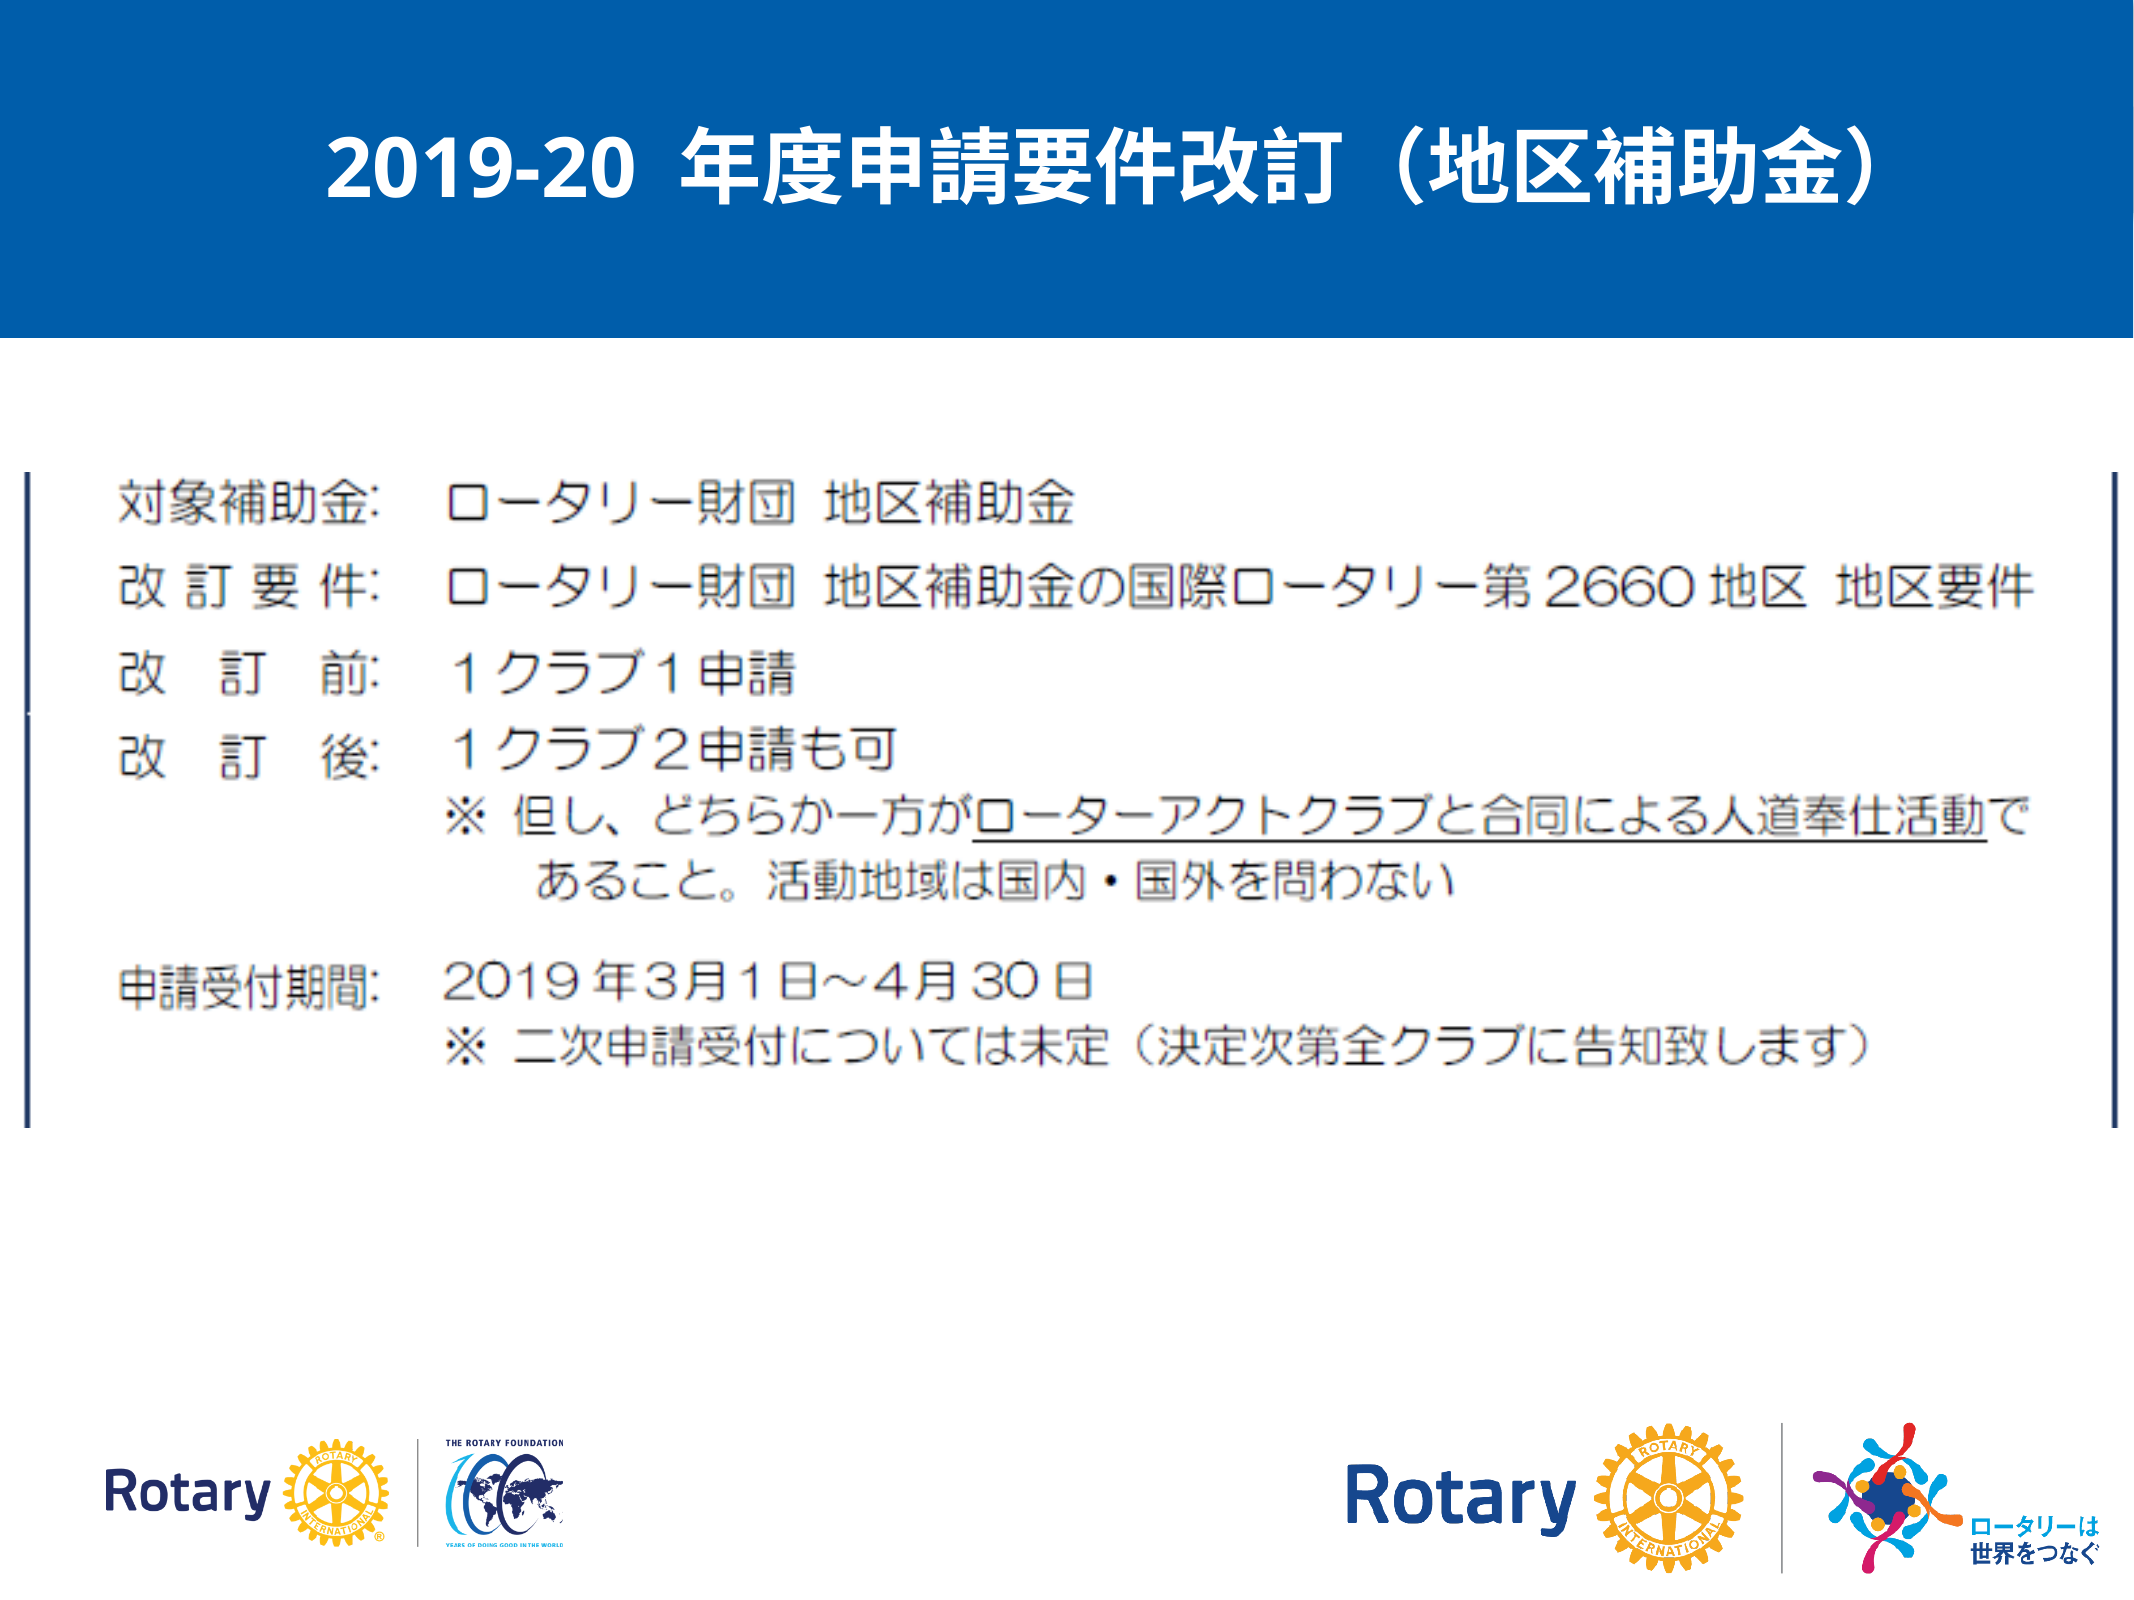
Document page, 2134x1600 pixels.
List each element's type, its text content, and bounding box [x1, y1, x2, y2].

title 2019-20 年度申請要件改訂（地区補助金） [0, 106, 2134, 338]
picture [1298, 1346, 2134, 1600]
picture [0, 472, 2134, 1128]
picture [106, 1439, 563, 1547]
